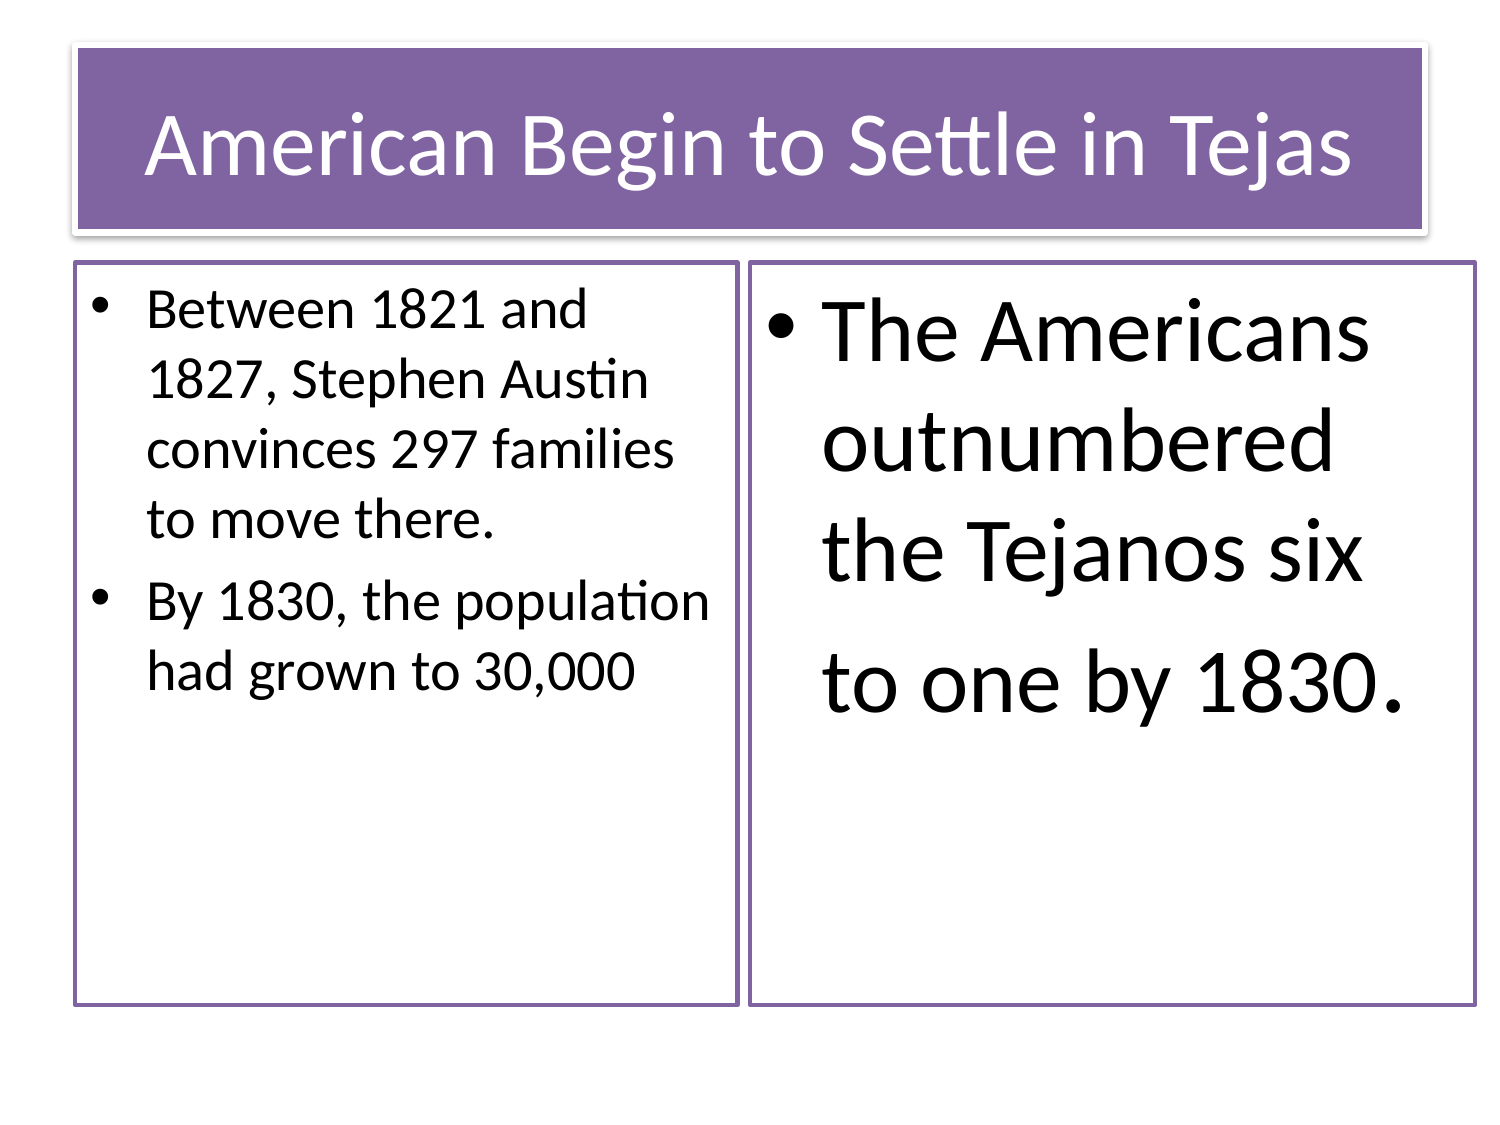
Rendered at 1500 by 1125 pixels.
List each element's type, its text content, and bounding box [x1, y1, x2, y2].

list Between 1821 and 1827, Stephen Austin convinces 297 families to move there. By 1830, the population had grown to 30,000 [73, 260, 740, 1007]
title American Begin to Settle in Tejas [72, 42, 1428, 236]
list The Americans outnumbered the Tejanos six to one by 1830. [748, 260, 1477, 1007]
